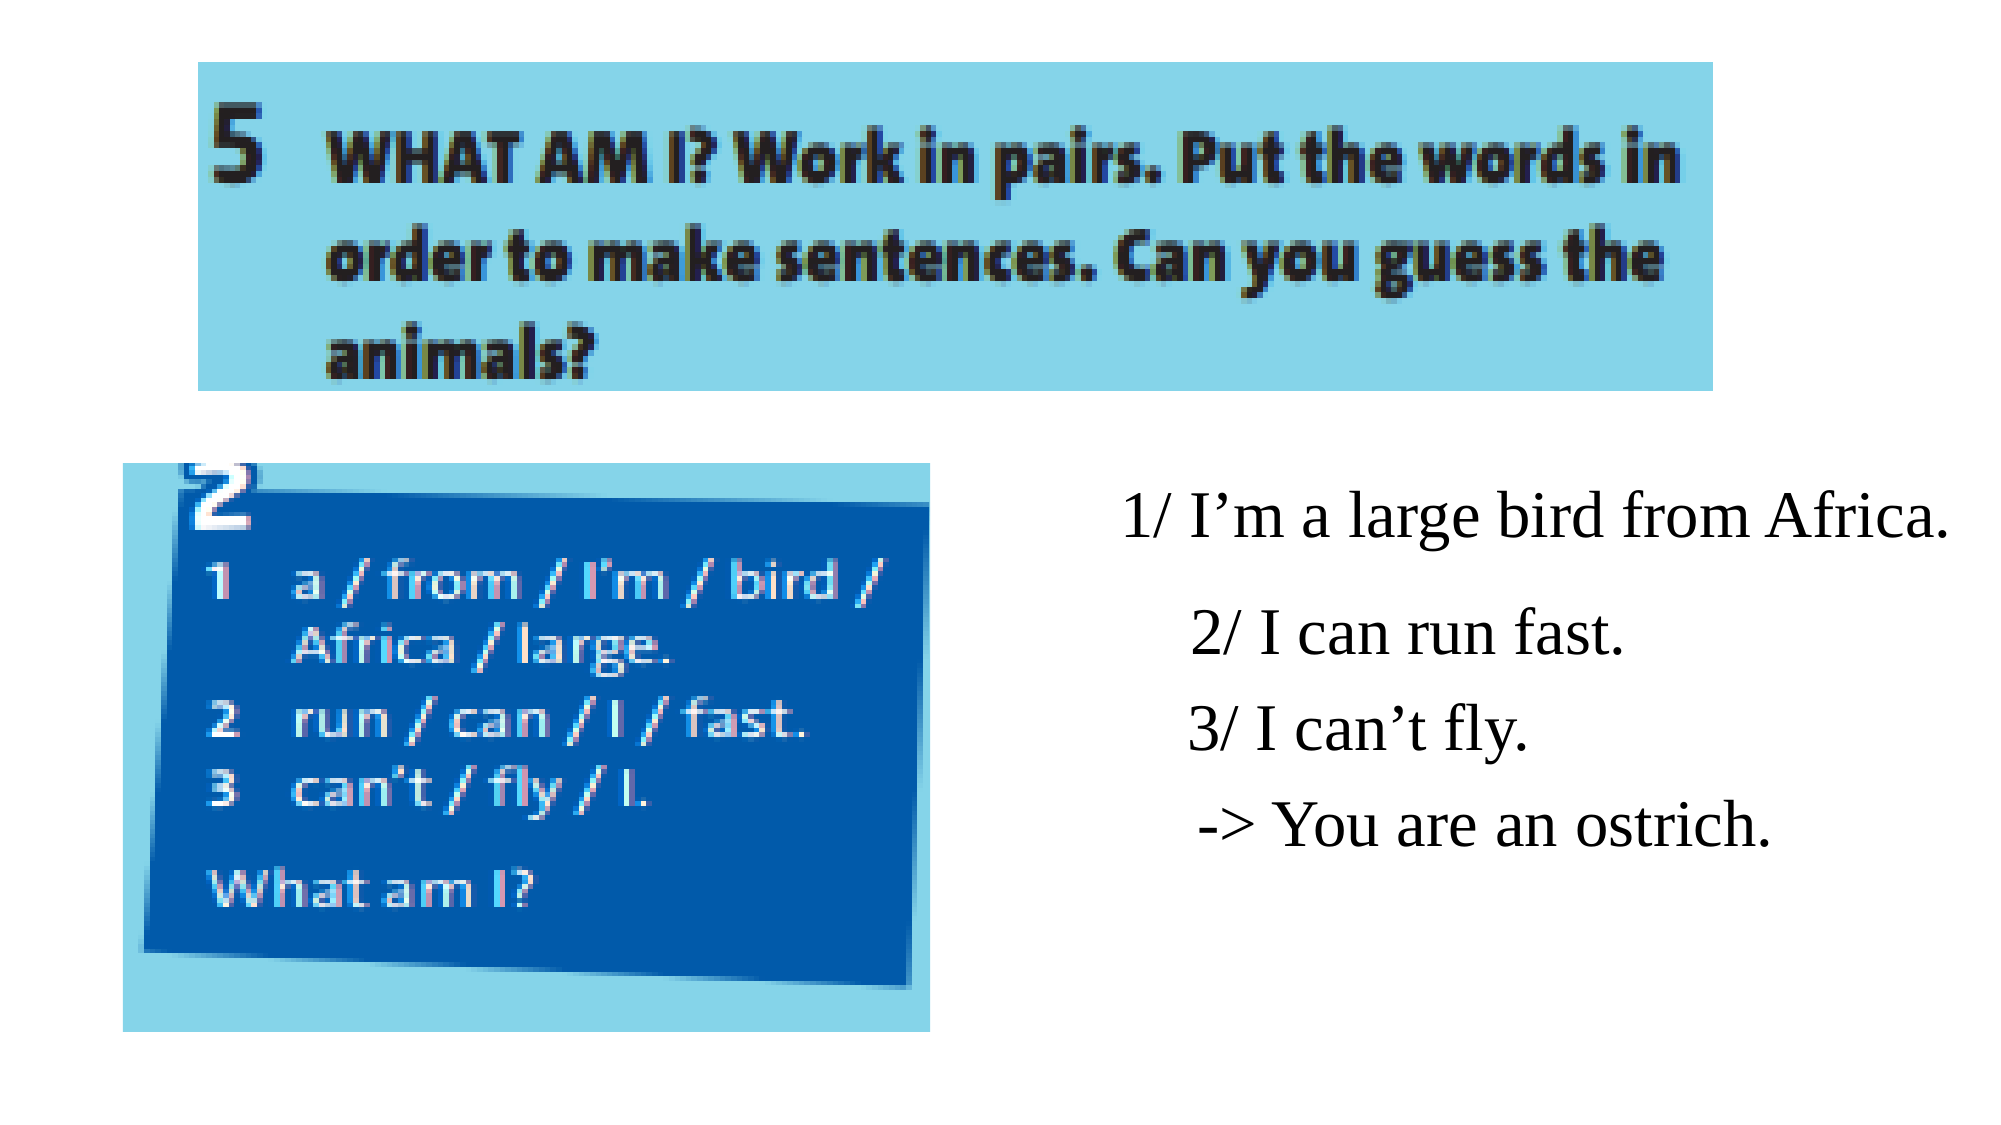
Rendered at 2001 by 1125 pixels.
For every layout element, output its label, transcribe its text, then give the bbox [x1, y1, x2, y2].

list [198, 61, 1713, 391]
text_box 2/ I can run fast. [1175, 580, 1642, 676]
text_box 3/ I can’t fly. [1172, 676, 1546, 772]
text_box 1/ I’m a large bird from Africa. [1105, 463, 1968, 558]
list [122, 463, 931, 1032]
text_box -> You are an ostrich. [1182, 772, 1790, 867]
